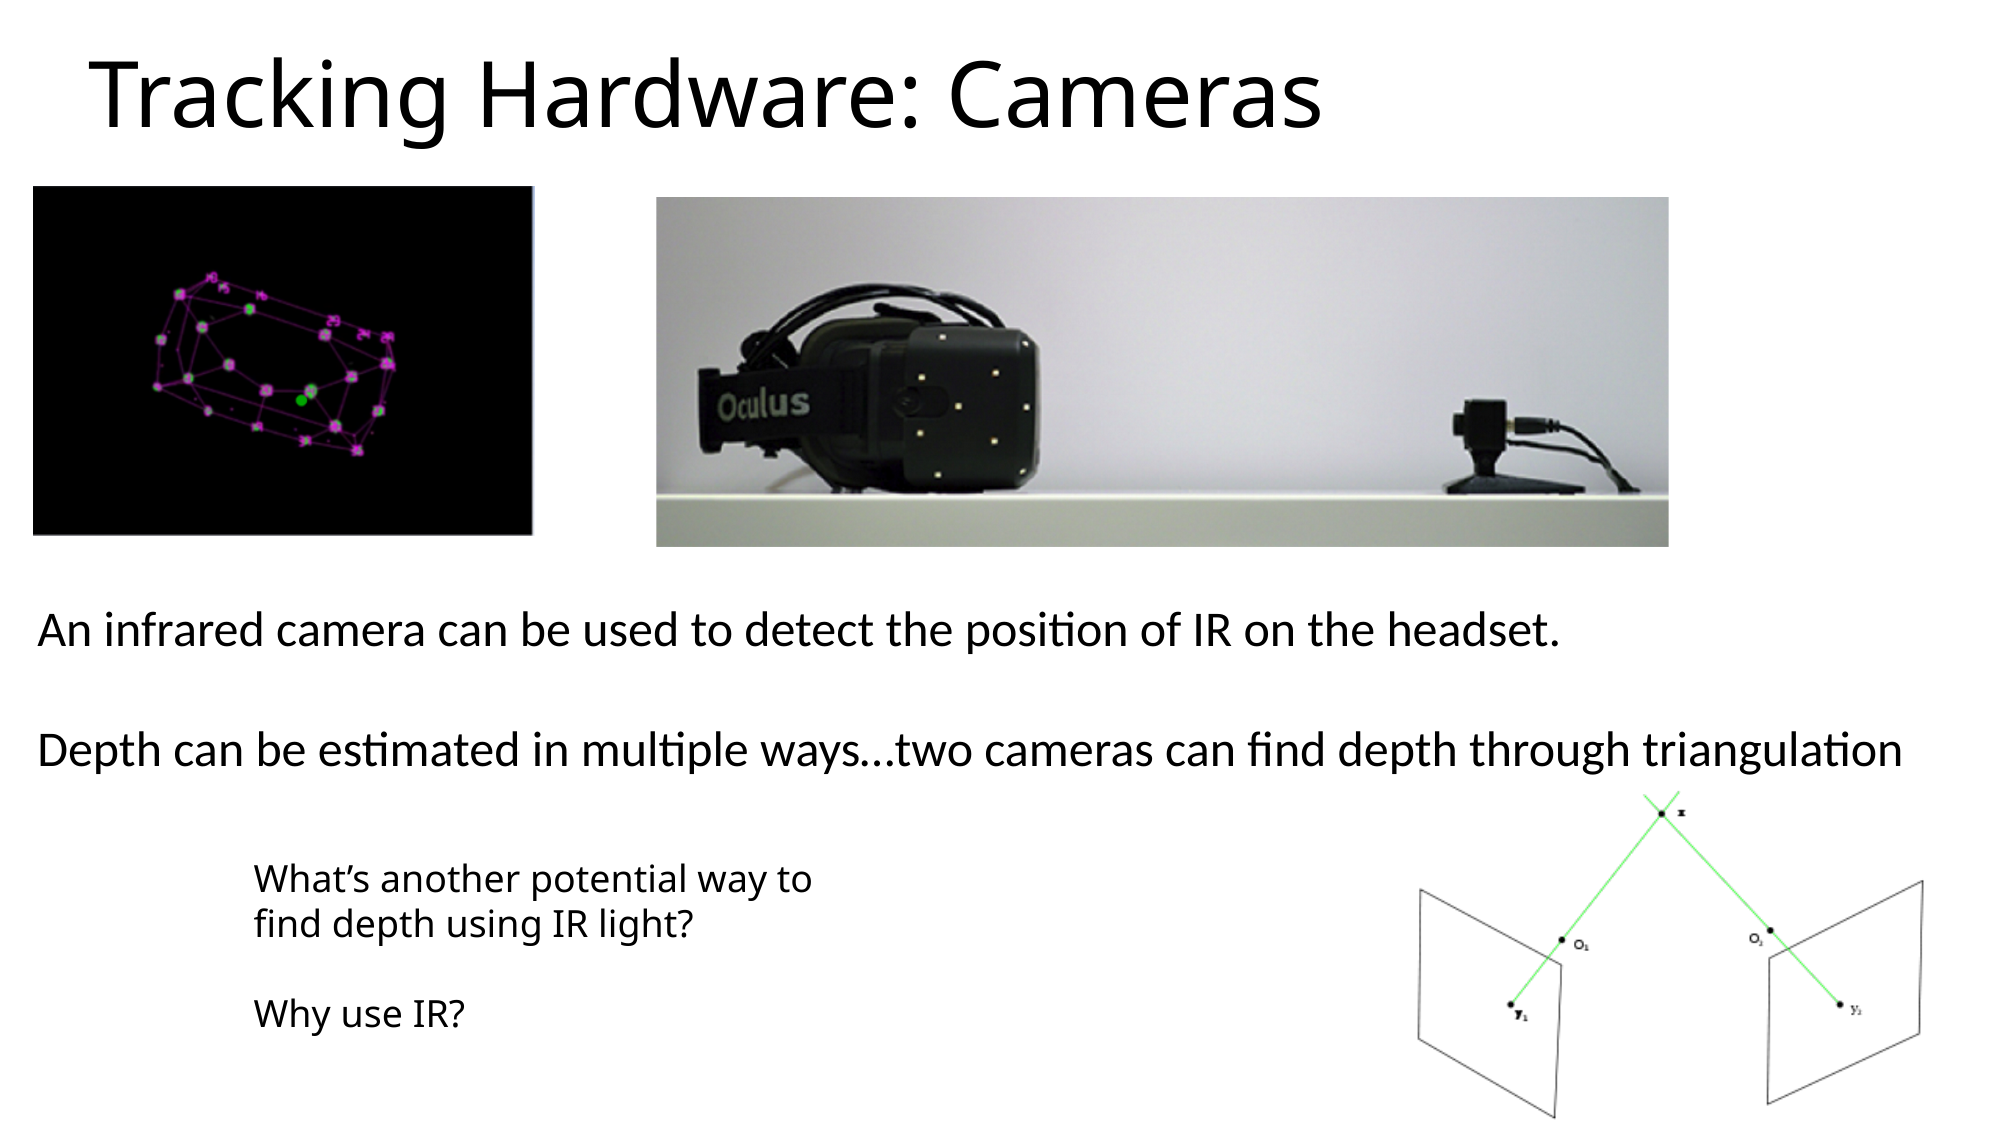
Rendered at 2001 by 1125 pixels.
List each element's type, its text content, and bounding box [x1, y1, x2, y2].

picture [33, 186, 535, 536]
text_box What’s another potential way to find depth using IR light? Why use IR? [238, 848, 863, 1043]
title Tracking Hardware: Cameras [68, 28, 1932, 154]
text_box An infrared camera can be used to detect the position of IR on the headset. Depth can be estimated in multiple ways…two cameras can find depth through triangulation [22, 589, 1966, 784]
picture [656, 197, 1669, 547]
picture [1371, 757, 1966, 1125]
